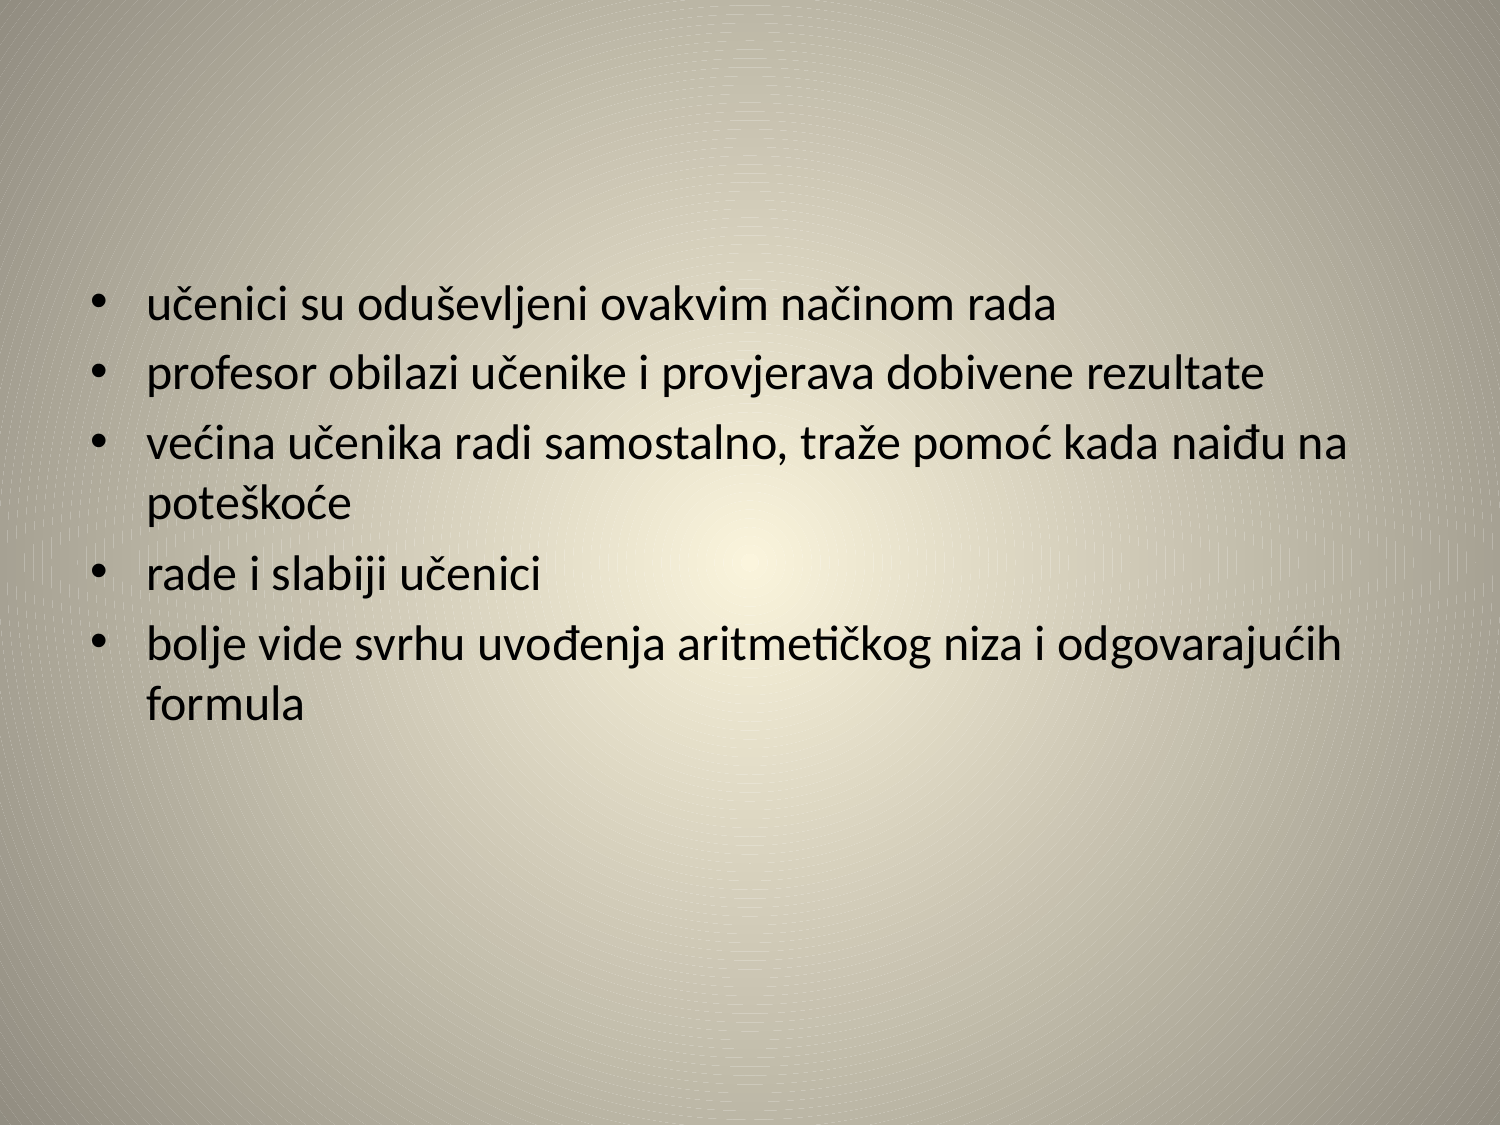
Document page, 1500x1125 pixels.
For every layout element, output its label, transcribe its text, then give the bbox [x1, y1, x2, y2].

list učenici su oduševljeni ovakvim načinom rada profesor obilazi učenike i provjerava dobivene rezultate većina učenika radi samostalno, traže pomoć kada naiđu na poteškoće rade i slabiji učenici bolje vide svrhu uvođenja aritmetičkog niza i odgovarajućih formula [75, 262, 1425, 1005]
